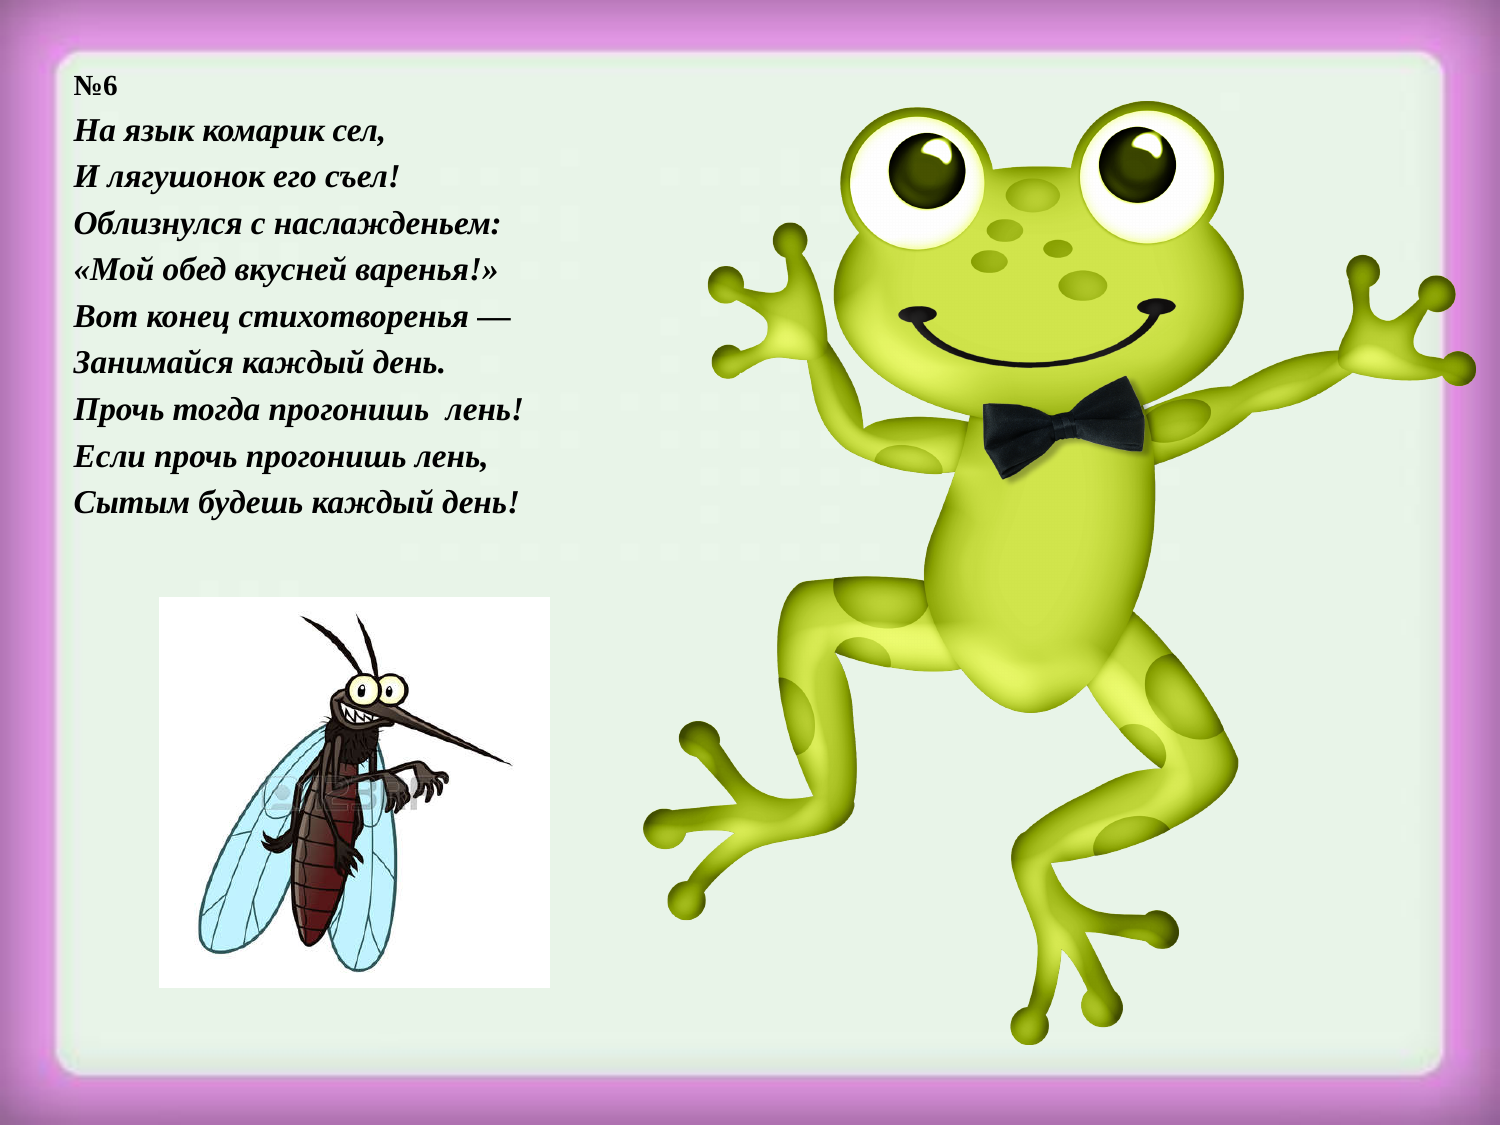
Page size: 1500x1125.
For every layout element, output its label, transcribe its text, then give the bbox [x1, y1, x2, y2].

picture [0, 0, 1500, 1125]
list №6 На язык комарик сел, И лягушонок его съел! Облизнулся с наслажденьем: «Мой обед вкусней варенья!» Вот конец стихотворенья — Занимайся каждый день. Прочь тогда прогонишь лень! Если прочь прогонишь лень, Сытым будешь каждый день! [58, 58, 569, 1079]
